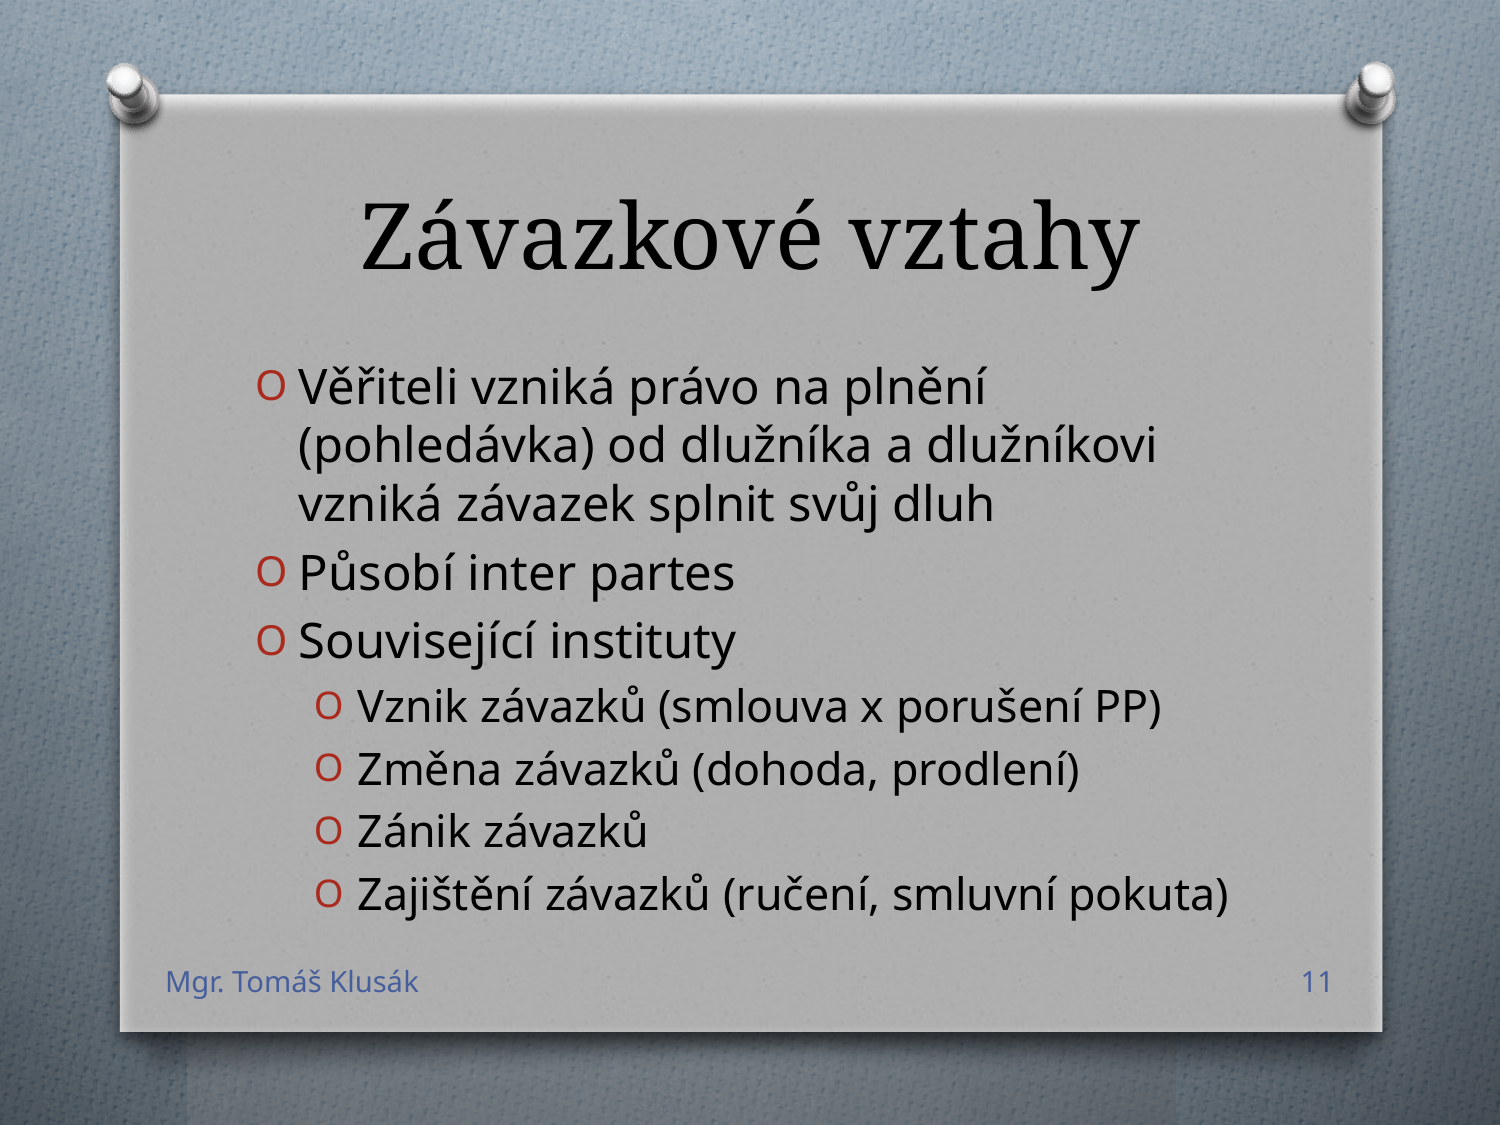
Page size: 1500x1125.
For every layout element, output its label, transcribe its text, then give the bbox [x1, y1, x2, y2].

picture [1317, 35, 1439, 156]
picture [75, 29, 198, 153]
list Věřiteli vzniká právo na plnění (pohledávka) od dlužníka a dlužníkovi vzniká závazek splnit svůj dluh Působí inter partes Související instituty Vznik závazků (smlouva x porušení PP) Změna závazků (dohoda, prodlení) Zánik závazků Zajištění závazků (ručení, smluvní pokuta) [240, 347, 1257, 939]
footer Mgr. Tomáš Klusák [150, 952, 1059, 1013]
title Závazkové vztahy [179, 134, 1323, 332]
slide_number 11 [1258, 952, 1350, 1013]
